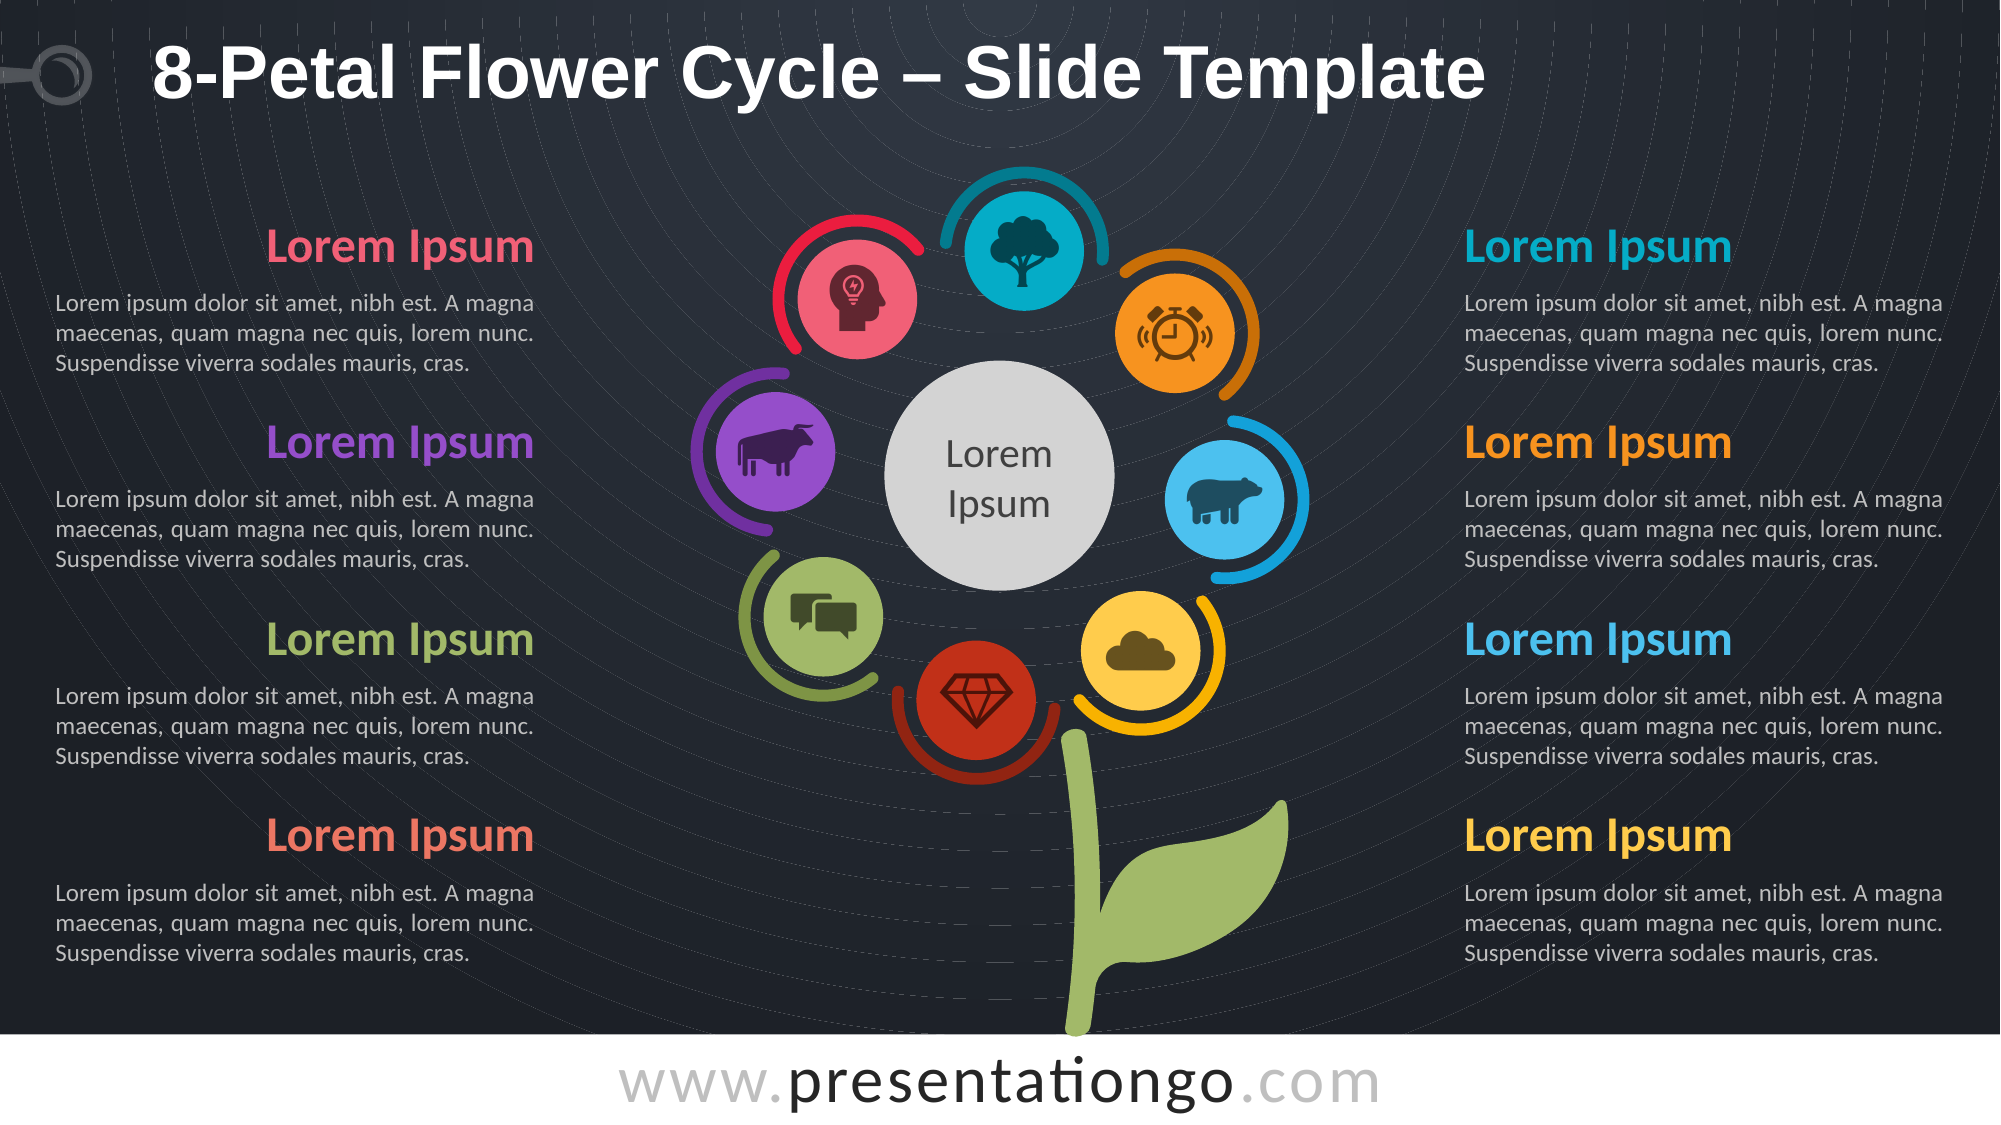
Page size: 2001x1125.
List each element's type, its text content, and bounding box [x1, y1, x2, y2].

picture [784, 577, 863, 656]
text_box [797, 239, 918, 360]
text_box [1163, 438, 1286, 561]
text_box [1118, 247, 1261, 402]
picture [1101, 611, 1180, 690]
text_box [55, 203, 536, 386]
text_box Lorem Ipsum [883, 359, 1116, 592]
picture [736, 412, 815, 491]
text_box [915, 639, 1037, 762]
text_box [1079, 589, 1202, 712]
text_box [762, 555, 885, 678]
text_box [1072, 594, 1227, 737]
text_box [771, 213, 926, 356]
text_box [1209, 414, 1311, 586]
text_box [938, 165, 1110, 267]
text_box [1464, 400, 1945, 582]
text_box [1464, 596, 1945, 779]
text_box [963, 190, 1086, 312]
picture [1135, 294, 1215, 373]
text_box [714, 391, 837, 513]
text_box [737, 548, 880, 703]
text_box [890, 684, 1062, 786]
picture [818, 260, 897, 339]
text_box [1464, 793, 1945, 975]
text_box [55, 400, 536, 582]
picture [985, 211, 1064, 291]
text_box [1061, 728, 1289, 1037]
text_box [1464, 203, 1945, 386]
text_box [689, 366, 791, 538]
text_box [1114, 272, 1236, 395]
picture [1185, 460, 1264, 539]
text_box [55, 596, 536, 779]
picture [936, 661, 1016, 740]
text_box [55, 793, 536, 975]
title 8-Petal Flower Cycle – Slide Template [137, 26, 2000, 148]
